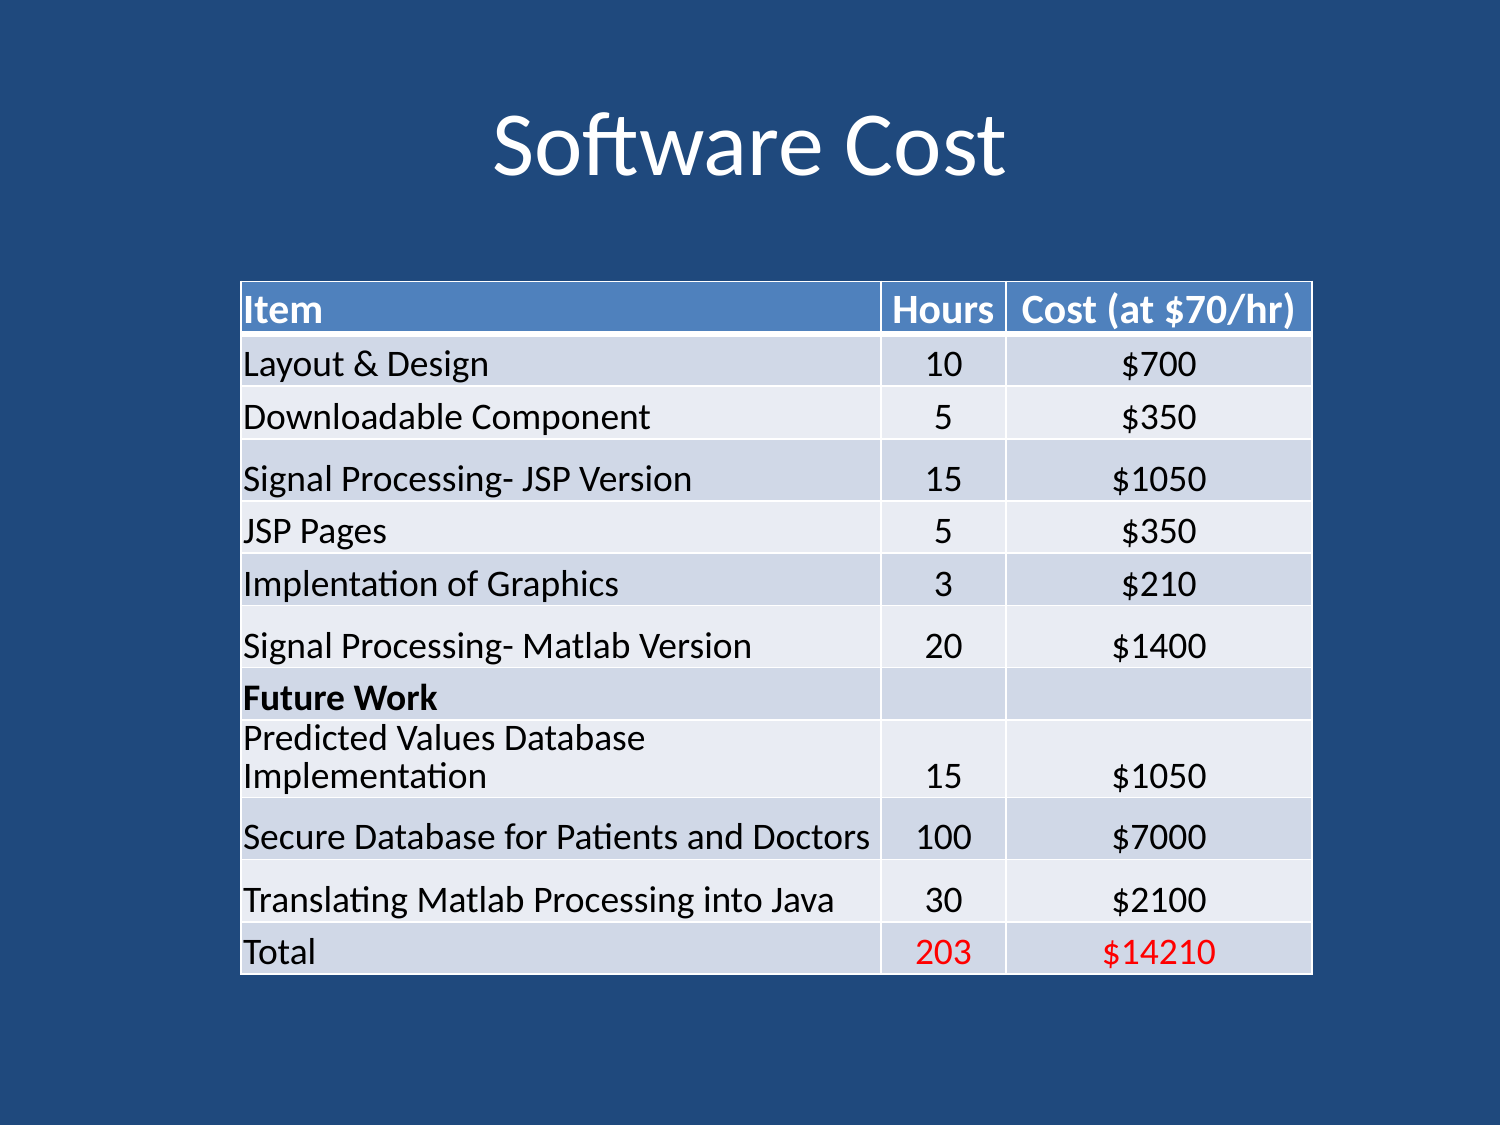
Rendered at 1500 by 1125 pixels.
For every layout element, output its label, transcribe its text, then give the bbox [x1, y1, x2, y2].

table_cell $700 [1007, 337, 1311, 385]
table_cell 10 [882, 337, 1005, 385]
table_cell Implentation of Graphics [242, 554, 880, 605]
table_cell Layout & Design [242, 337, 880, 385]
table_cell [1007, 668, 1311, 719]
table_cell Signal Processing- JSP Version [242, 440, 880, 500]
table_cell $1400 [1007, 606, 1311, 667]
table_cell $350 [1007, 502, 1311, 552]
title Software Cost [75, 45, 1425, 233]
table_cell 5 [882, 387, 1005, 438]
table_cell JSP Pages [242, 502, 880, 552]
table_cell $350 [1007, 387, 1311, 438]
table_header Item [242, 282, 880, 331]
table_cell 15 [882, 721, 1005, 797]
table_cell Predicted Values Database Implementation [242, 721, 880, 797]
table_cell 5 [882, 502, 1005, 552]
table_cell 20 [882, 606, 1005, 667]
table_header Cost (at $70/hr) [1007, 282, 1311, 331]
table_cell Downloadable Component [242, 387, 880, 438]
table_cell [882, 668, 1005, 719]
table_cell 15 [882, 440, 1005, 500]
table_cell $1050 [1007, 440, 1311, 500]
table_cell $14210 [1007, 923, 1311, 973]
table_cell Total [242, 923, 880, 973]
table_cell Future Work [242, 668, 880, 719]
table_cell Signal Processing- Matlab Version [242, 606, 880, 667]
table_header Hours [882, 282, 1005, 331]
table_cell $1050 [1007, 721, 1311, 797]
table_cell $210 [1007, 554, 1311, 605]
table_cell $2100 [1007, 860, 1311, 921]
table_cell Translating Matlab Processing into Java [242, 860, 880, 921]
table_cell 3 [882, 554, 1005, 605]
table_cell Secure Database for Patients and Doctors [242, 798, 880, 859]
table_cell $7000 [1007, 798, 1311, 859]
table_cell 100 [882, 798, 1005, 859]
table_cell 30 [882, 860, 1005, 921]
table_cell 203 [882, 923, 1005, 973]
